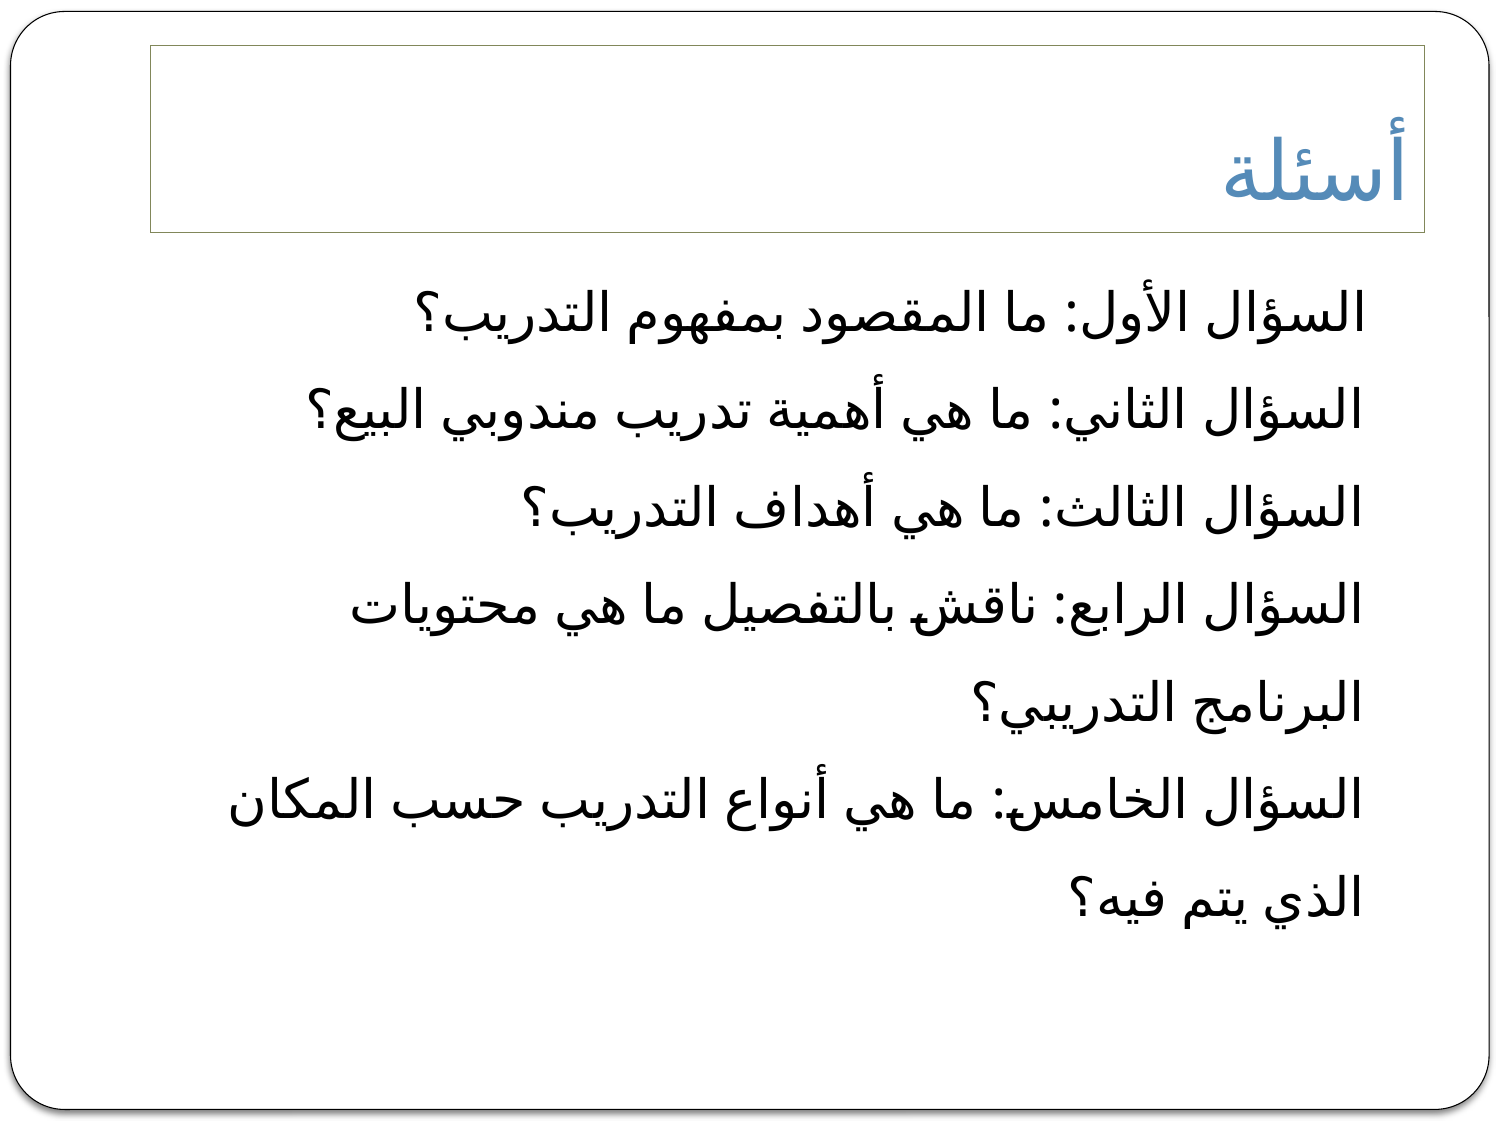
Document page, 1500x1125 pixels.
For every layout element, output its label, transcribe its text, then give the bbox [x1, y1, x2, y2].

list السؤال الأول: ما المقصود بمفهوم التدريب؟ السؤال الثاني: ما هي أهمية تدريب مندوبي البيع؟ السؤال الثالث: ما هي أهداف التدريب؟ السؤال الرابع: ناقش بالتفصيل ما هي محتويات البرنامج التدريبي؟ السؤال الخامس: ما هي أنواع التدريب حسب المكان الذي يتم فيه؟ [150, 237, 1425, 988]
title أسئلة [150, 45, 1425, 233]
